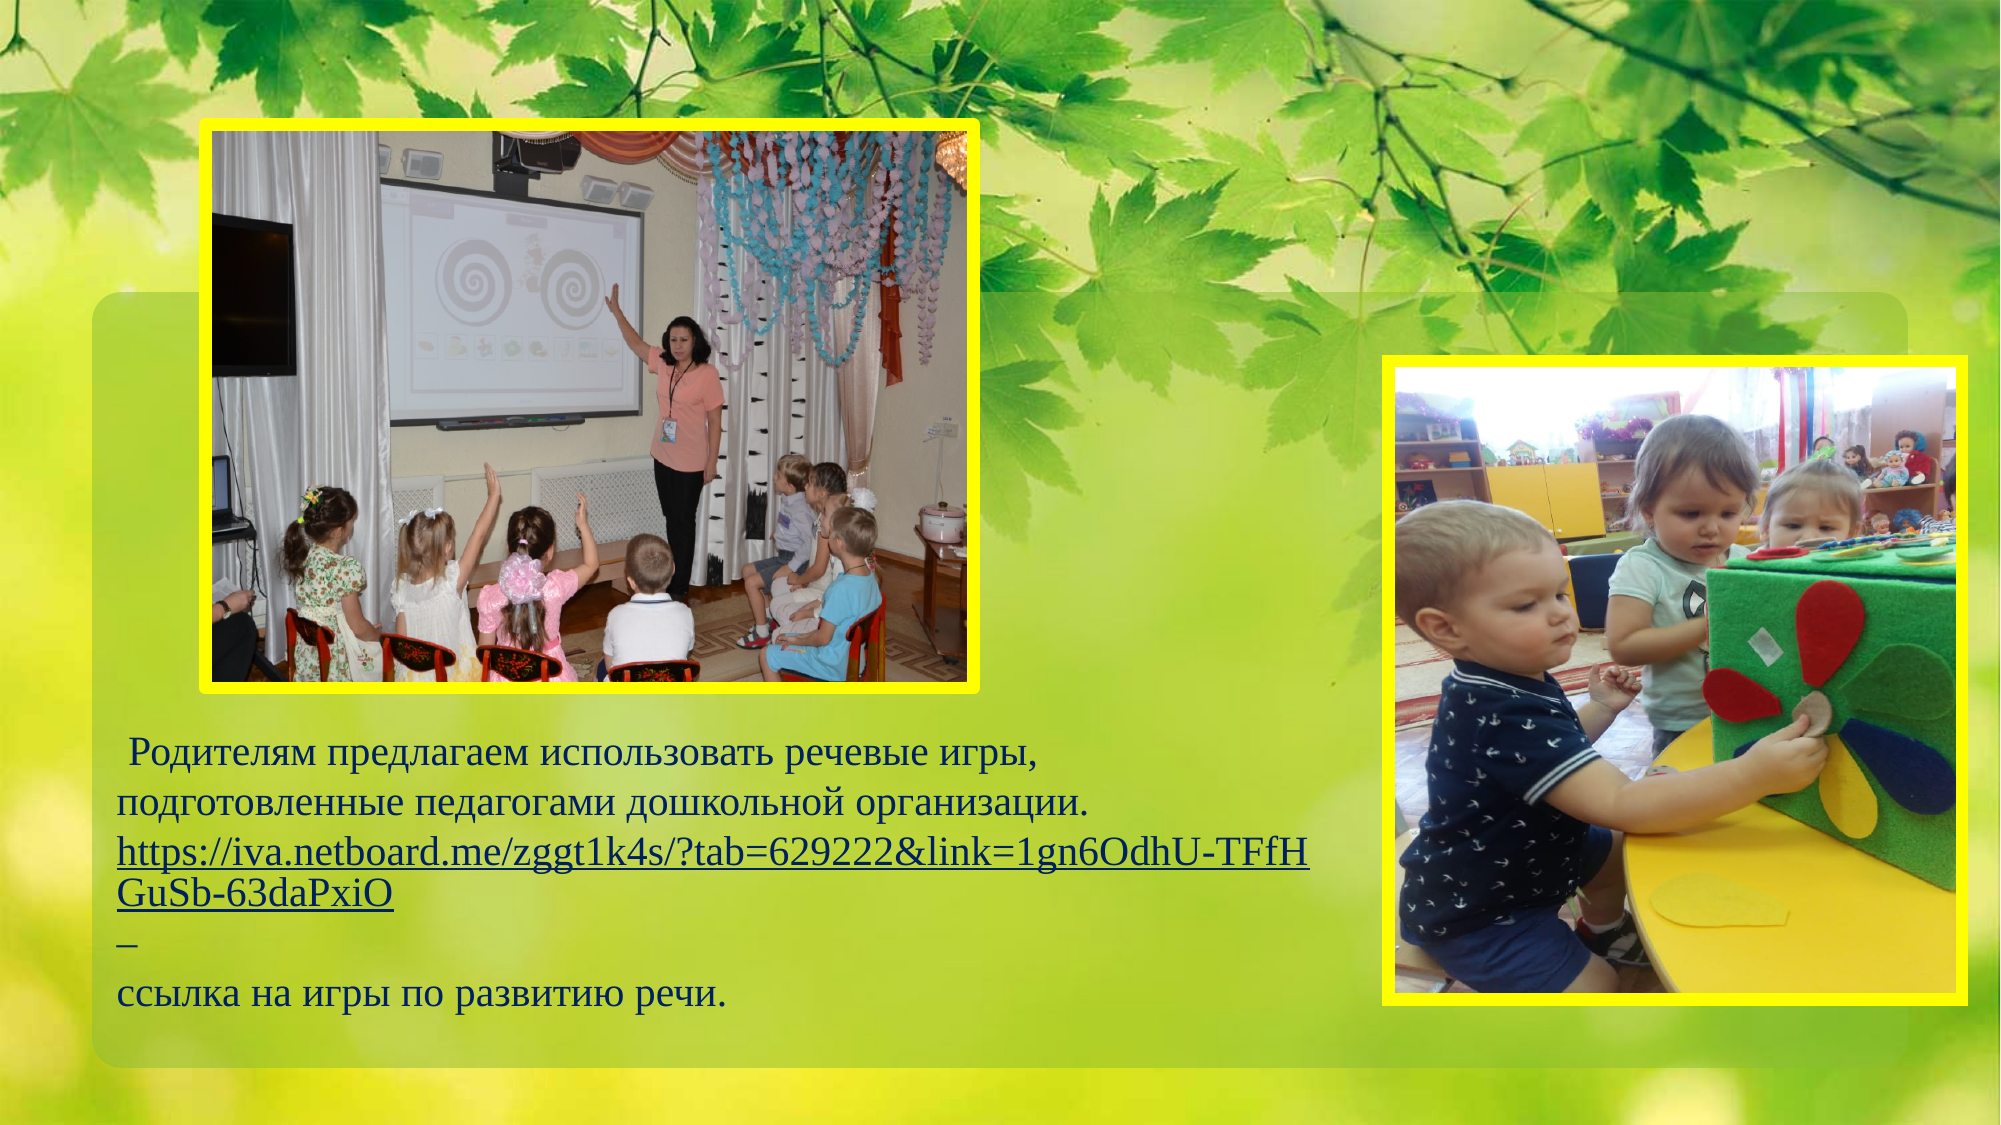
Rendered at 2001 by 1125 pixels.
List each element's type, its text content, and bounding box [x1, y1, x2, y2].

text_box [90, 291, 1909, 1069]
text_box Родителям предлагаем использовать речевые игры, подготовленные педагогами дошкольной организации. https://iva.netboard.me/zggt1k4s/?tab=629222&link=1gn6OdhU-TFfHGuSb-63daPxiO– ссылка на игры по развитию речи. [101, 716, 1343, 981]
picture [0, 0, 2001, 1125]
